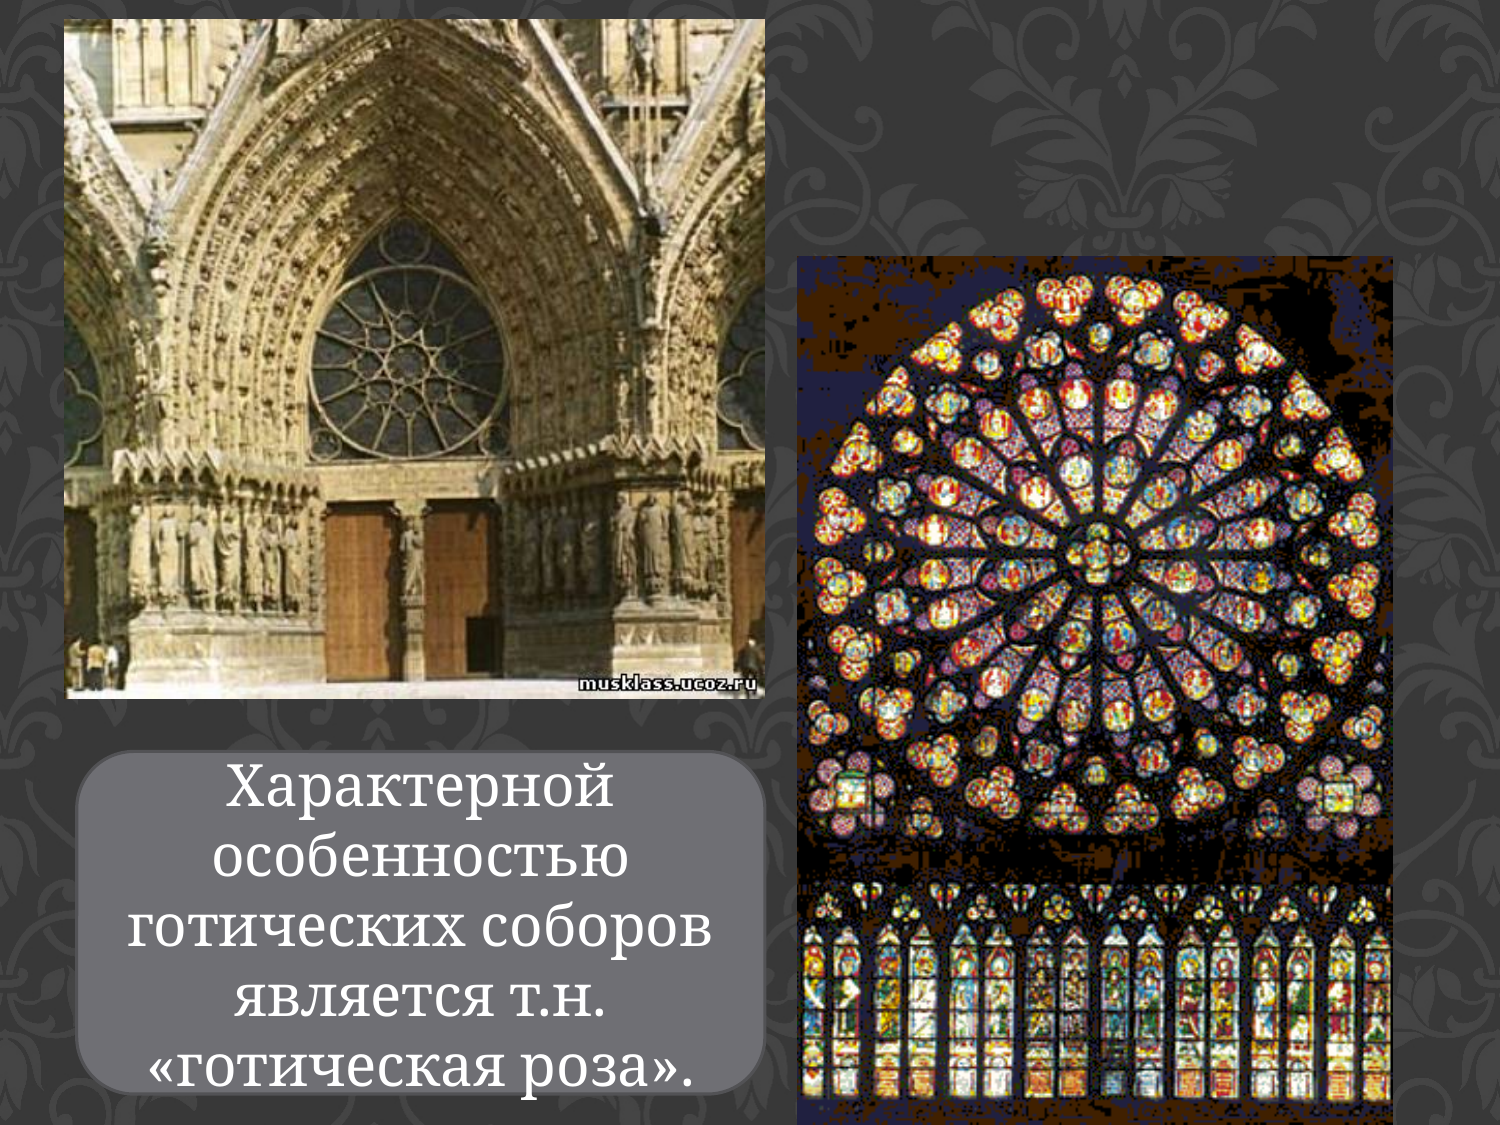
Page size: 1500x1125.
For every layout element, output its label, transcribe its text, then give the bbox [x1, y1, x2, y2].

text_box Характерной особенностью готических соборов является т.н. «готическая роза». [75, 749, 767, 1096]
picture [64, 18, 766, 700]
picture [796, 256, 1393, 1125]
